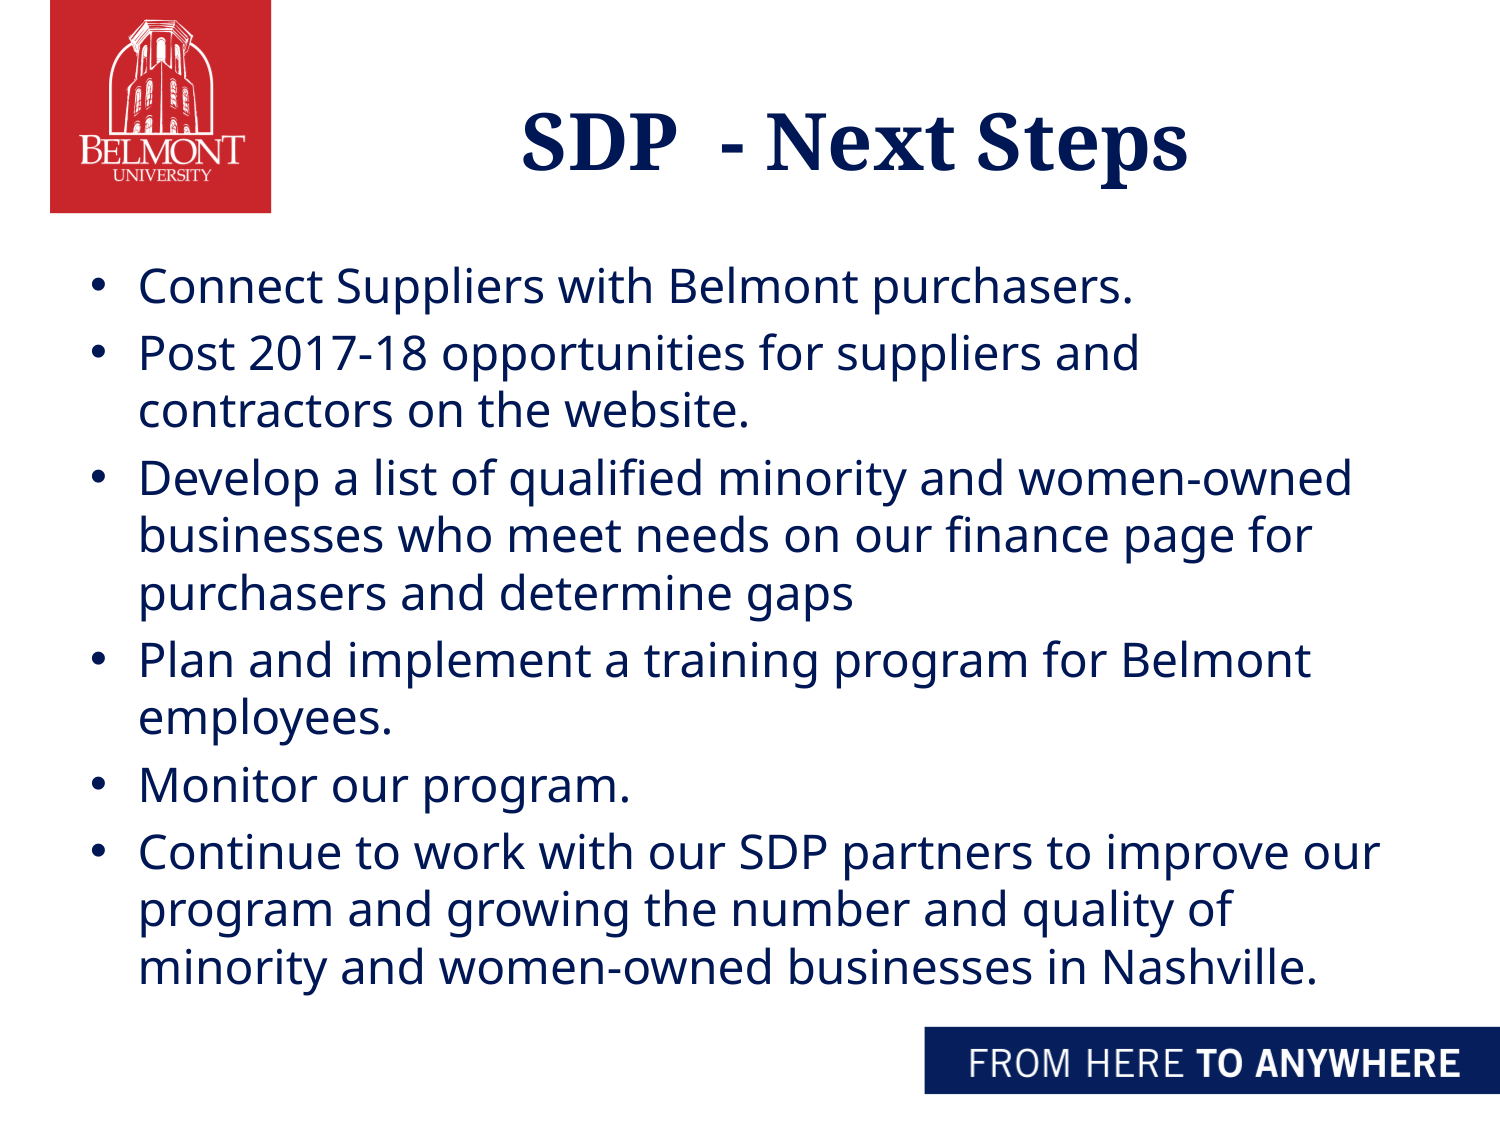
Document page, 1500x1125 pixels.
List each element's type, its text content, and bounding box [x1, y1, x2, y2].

picture [0, 0, 1500, 1125]
title SDP - Next Steps [287, 45, 1425, 233]
list Connect Suppliers with Belmont purchasers. Post 2017-18 opportunities for suppliers and contractors on the website. Develop a list of qualified minority and women-owned businesses who meet needs on our finance page for purchasers and determine gaps Plan and implement a training program for Belmont employees. Monitor our program. Continue to work with our SDP partners to improve our program and growing the number and quality of minority and women-owned businesses in Nashville. [75, 247, 1425, 1005]
